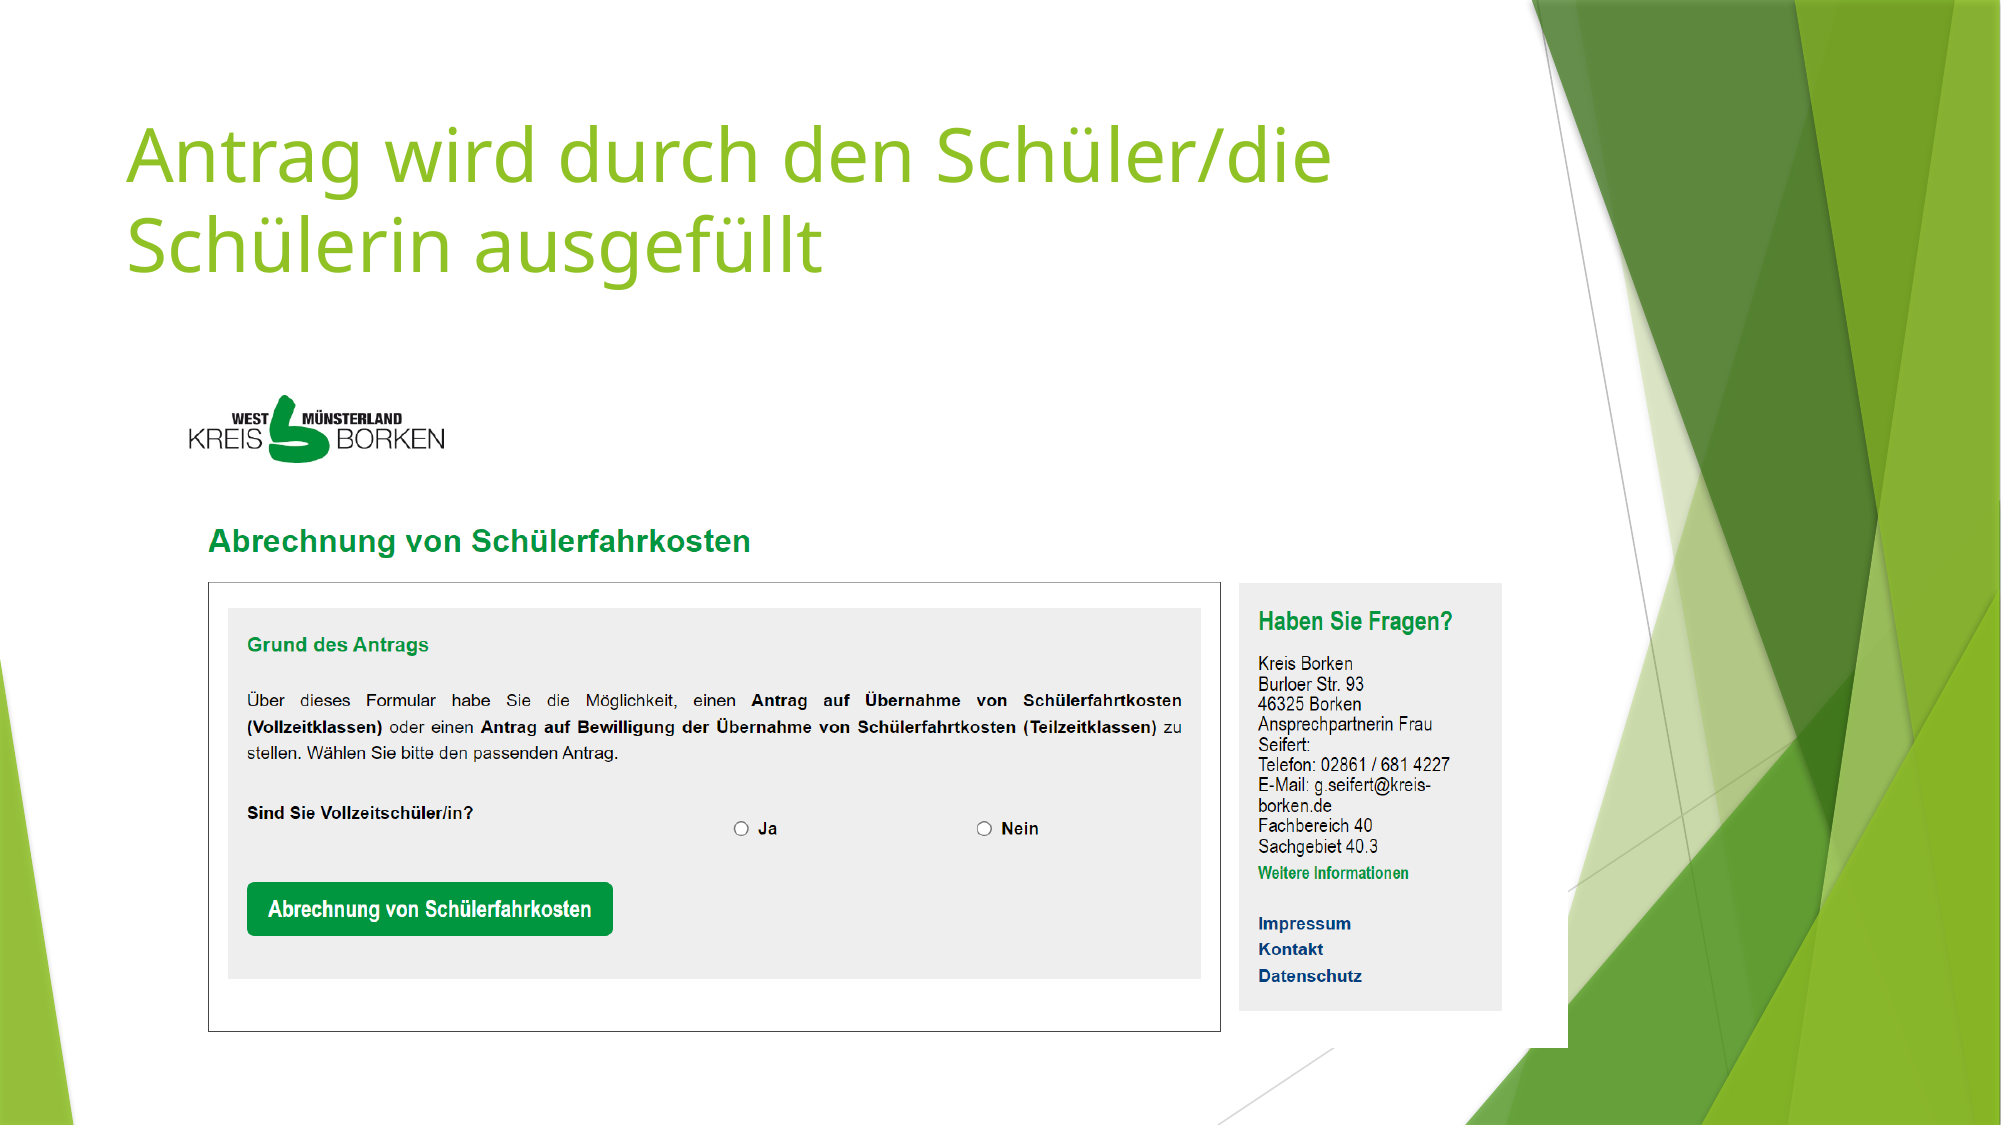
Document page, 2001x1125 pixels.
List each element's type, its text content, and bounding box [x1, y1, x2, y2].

title Antrag wird durch den Schüler/die Schülerin ausgefüllt [111, 99, 1522, 317]
picture [110, 353, 1569, 1048]
